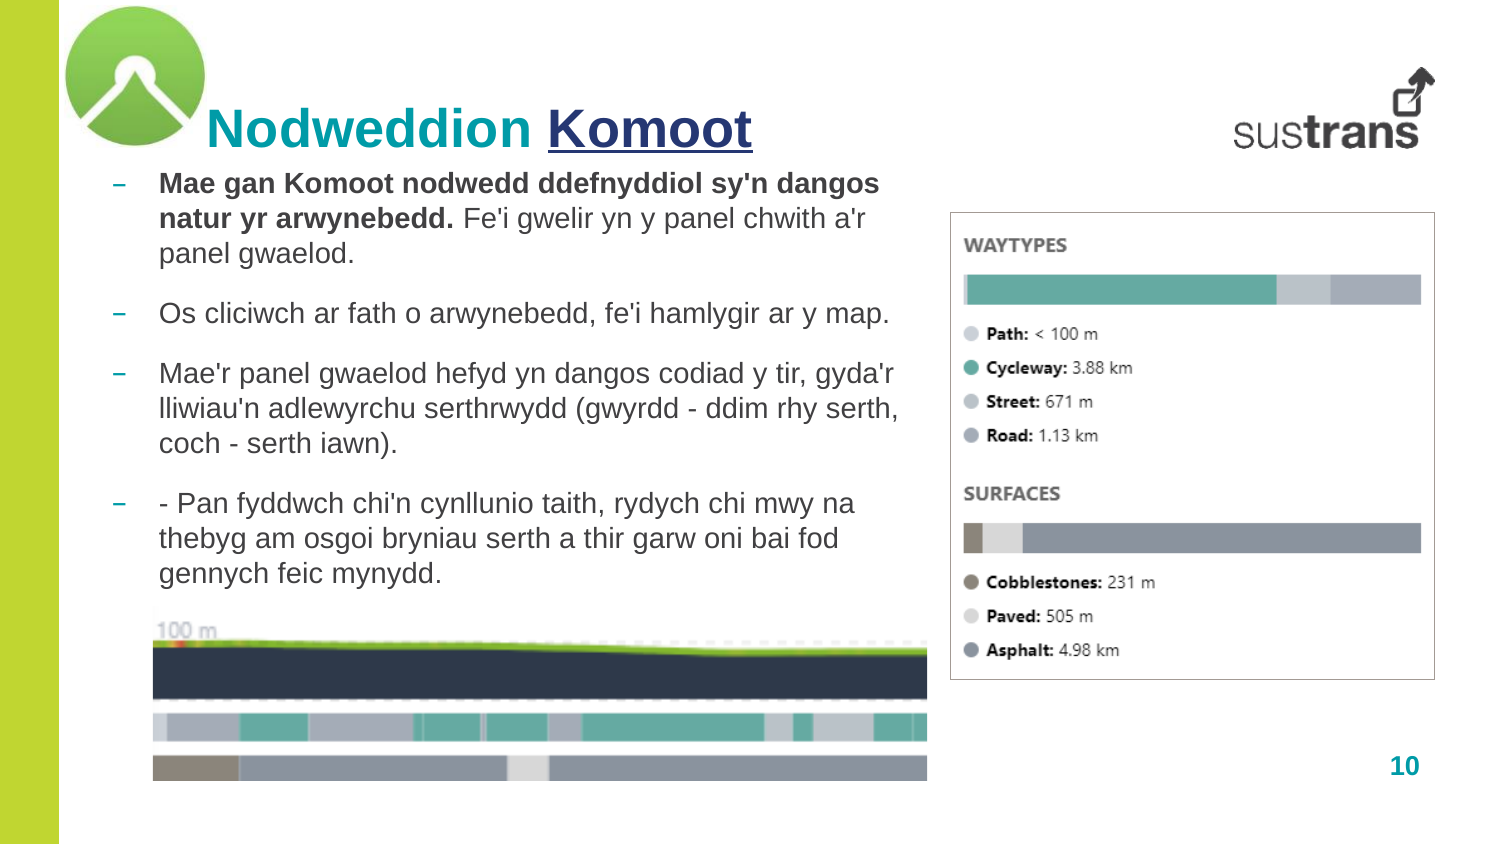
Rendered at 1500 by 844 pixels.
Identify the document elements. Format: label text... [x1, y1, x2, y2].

picture [1234, 67, 1435, 156]
picture [950, 212, 1436, 681]
list Mae gan Komoot nodwedd ddefnyddiol sy'n dangos natur yr arwynebedd. Fe'i gwelir yn y panel chwith a'r panel gwaelod. Os cliciwch ar fath o arwynebedd, fe'i hamlygir ar y map. Mae'r panel gwaelod hefyd yn dangos codiad y tir, gyda'r lliwiau'n adlewyrchu serthrwydd (gwyrdd - ddim rhy serth, coch - serth iawn). - Pan fyddwch chi'n cynllunio taith, rydych chi mwy na thebyg am osgoi bryniau serth a thir garw oni bai fod gennych feic mynydd. [112, 164, 928, 646]
picture [152, 606, 928, 781]
list Nodweddion Komoot [206, 93, 1128, 159]
picture [64, 5, 207, 148]
